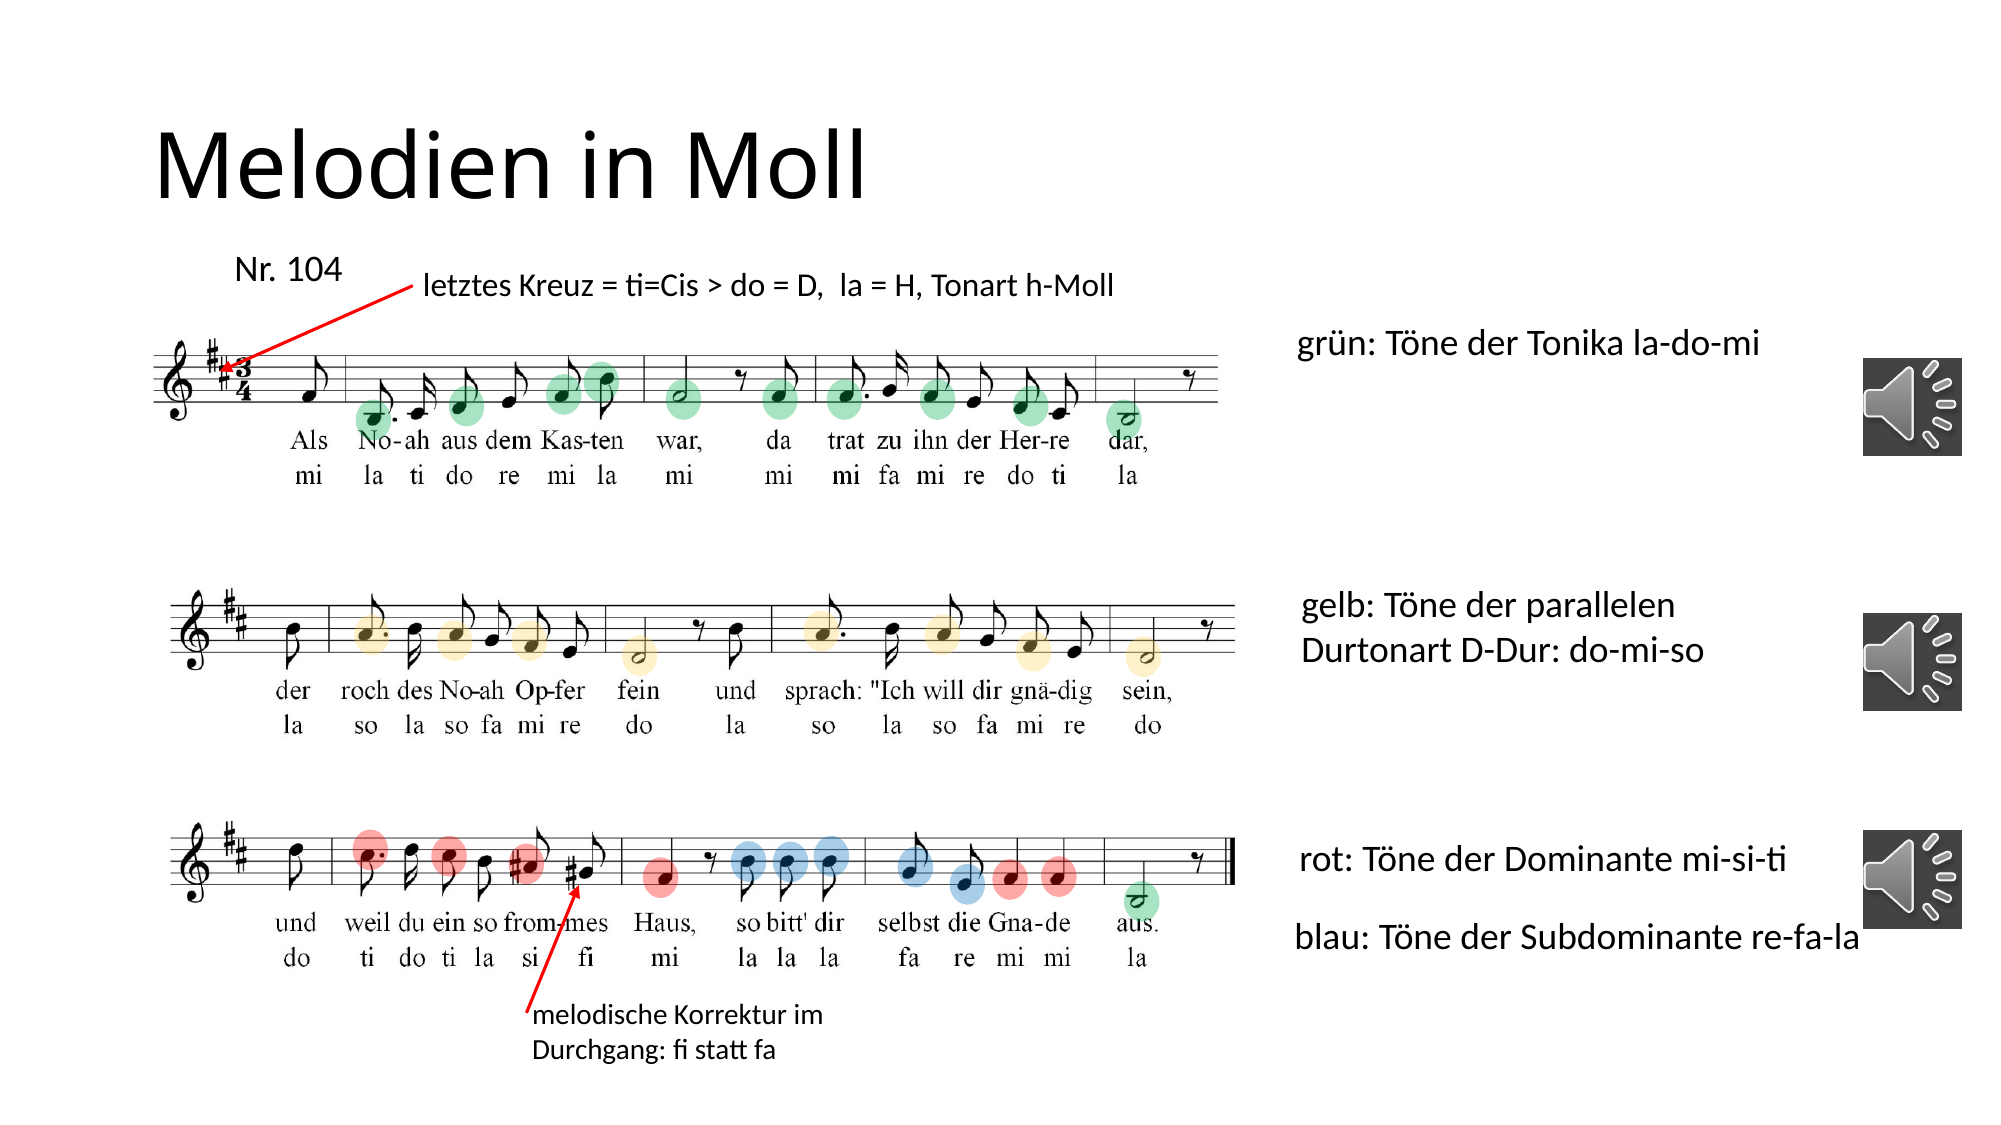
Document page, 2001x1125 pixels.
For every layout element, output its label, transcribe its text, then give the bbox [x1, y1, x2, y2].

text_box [526, 885, 579, 1013]
text_box gelb: Töne der parallelen Durtonart D-Dur: do-mi-so [1286, 573, 1771, 678]
text_box grün: Töne der Tonika la-do-mi [1282, 310, 1794, 371]
text_box rot: Töne der Dominante mi-si-ti [1284, 826, 1817, 887]
picture [1862, 356, 1963, 457]
picture [137, 803, 1283, 991]
text_box blau: Töne der Subdominante re-fa-la [1283, 904, 1893, 965]
title Melodien in Moll [137, 59, 1863, 278]
picture [1862, 829, 1963, 930]
text_box melodische Korrektur im Durchgang: fi statt fa [517, 991, 889, 1073]
picture [120, 294, 1266, 506]
text_box letztes Kreuz = ti=Cis > do = D, la = H, Tonart h-Moll [408, 255, 1176, 294]
text_box Nr. 104 [219, 236, 392, 285]
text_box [219, 285, 413, 372]
picture [137, 568, 1283, 756]
picture [1862, 611, 1963, 712]
